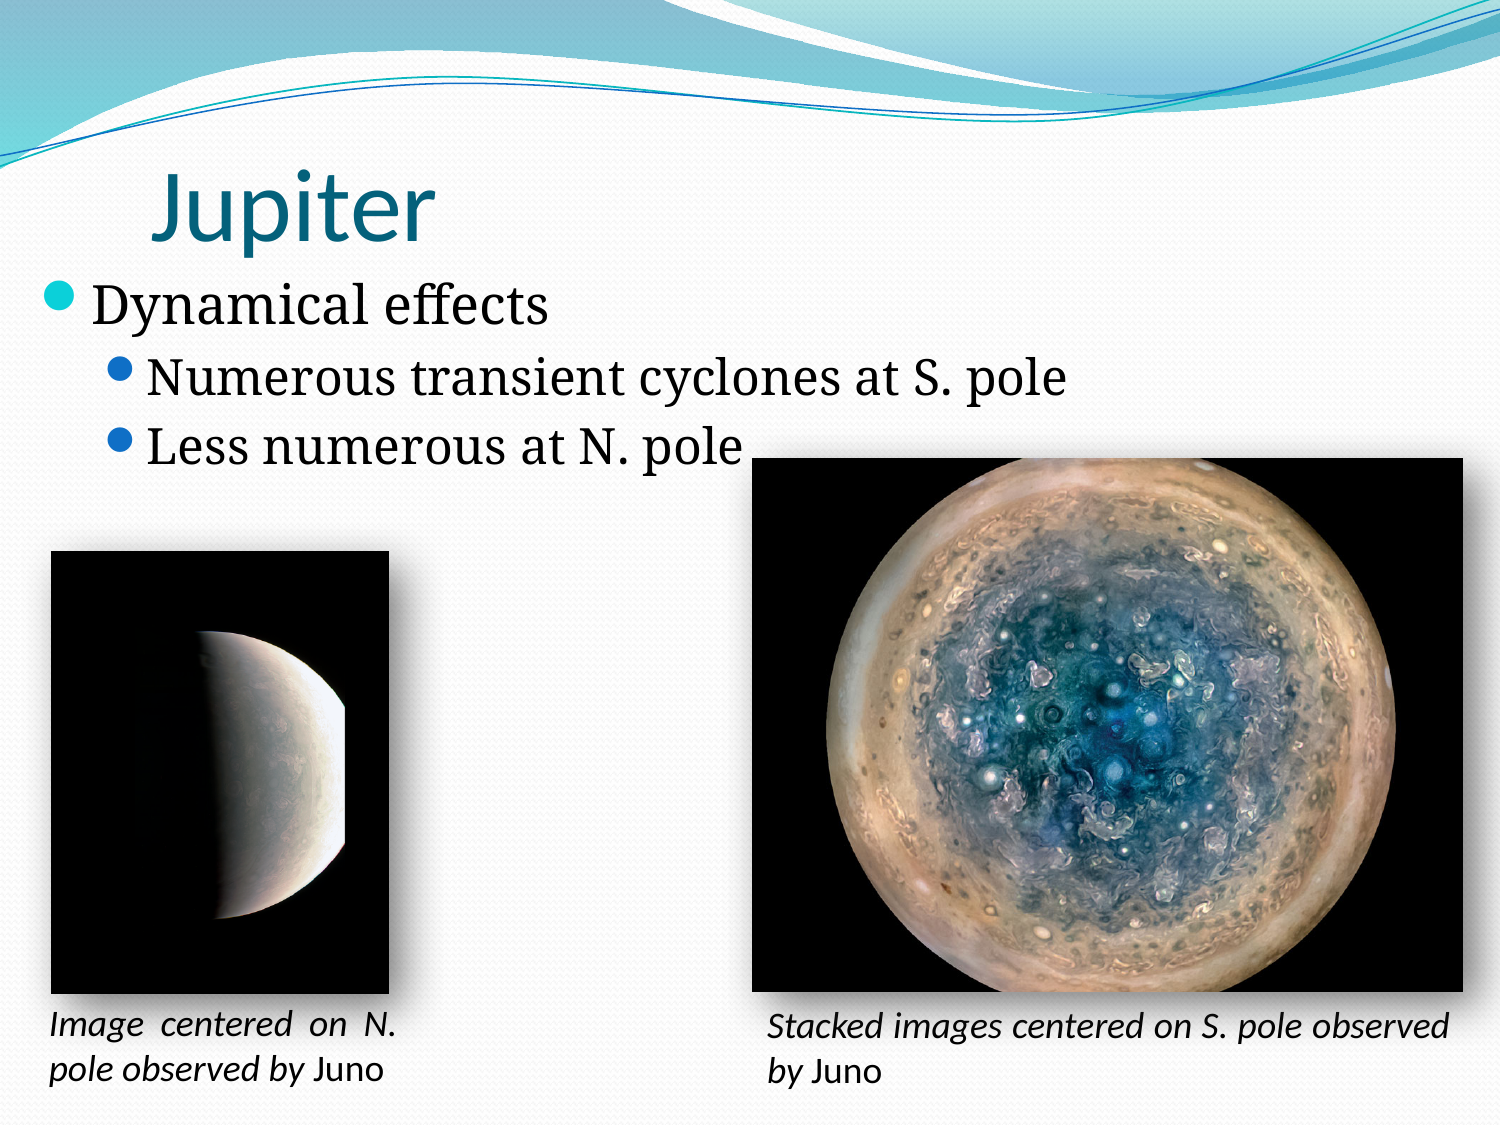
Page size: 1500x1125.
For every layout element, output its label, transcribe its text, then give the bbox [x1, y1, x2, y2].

picture [50, 551, 389, 995]
text_box Image centered on N. pole observed by Juno [34, 991, 413, 1097]
title Jupiter [150, 75, 1500, 262]
picture [751, 458, 1464, 992]
list Dynamical effects Numerous transient cyclones at S. pole Less numerous at N. pole [24, 262, 1500, 513]
text_box Stacked images centered on S. pole observed by Juno [752, 1024, 1466, 1099]
